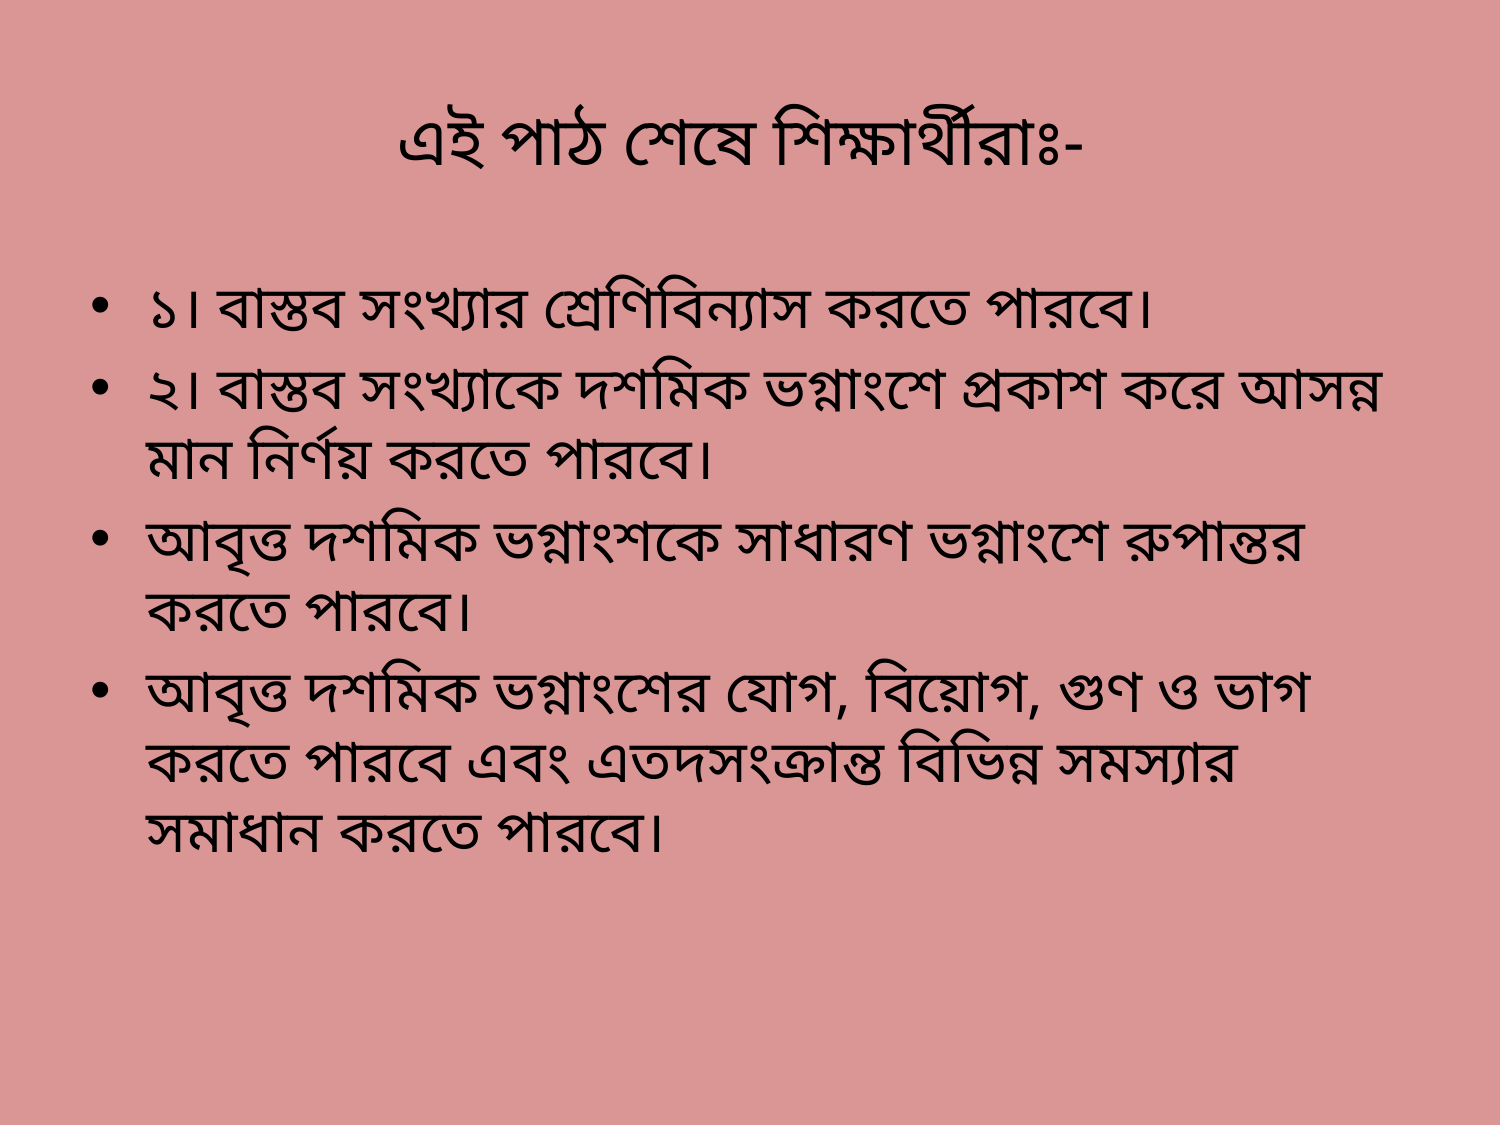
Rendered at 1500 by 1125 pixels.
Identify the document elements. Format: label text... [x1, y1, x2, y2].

title এই পাঠ শেষে শিক্ষার্থীরাঃ- [75, 45, 1425, 233]
list ১। বাস্তব সংখ্যার শ্রেণিবিন্যাস করতে পারবে। ২। বাস্তব সংখ্যাকে দশমিক ভগ্নাংশে প্রকাশ করে আসন্ন মান নির্ণয় করতে পারবে। আবৃত্ত দশমিক ভগ্নাংশকে সাধারণ ভগ্নাংশে রুপান্তর করতে পারবে। আবৃত্ত দশমিক ভগ্নাংশের যোগ, বিয়োগ, গুণ ও ভাগ করতে পারবে এবং এতদসংক্রান্ত বিভিন্ন সমস্যার সমাধান করতে পারবে। [75, 262, 1425, 1005]
